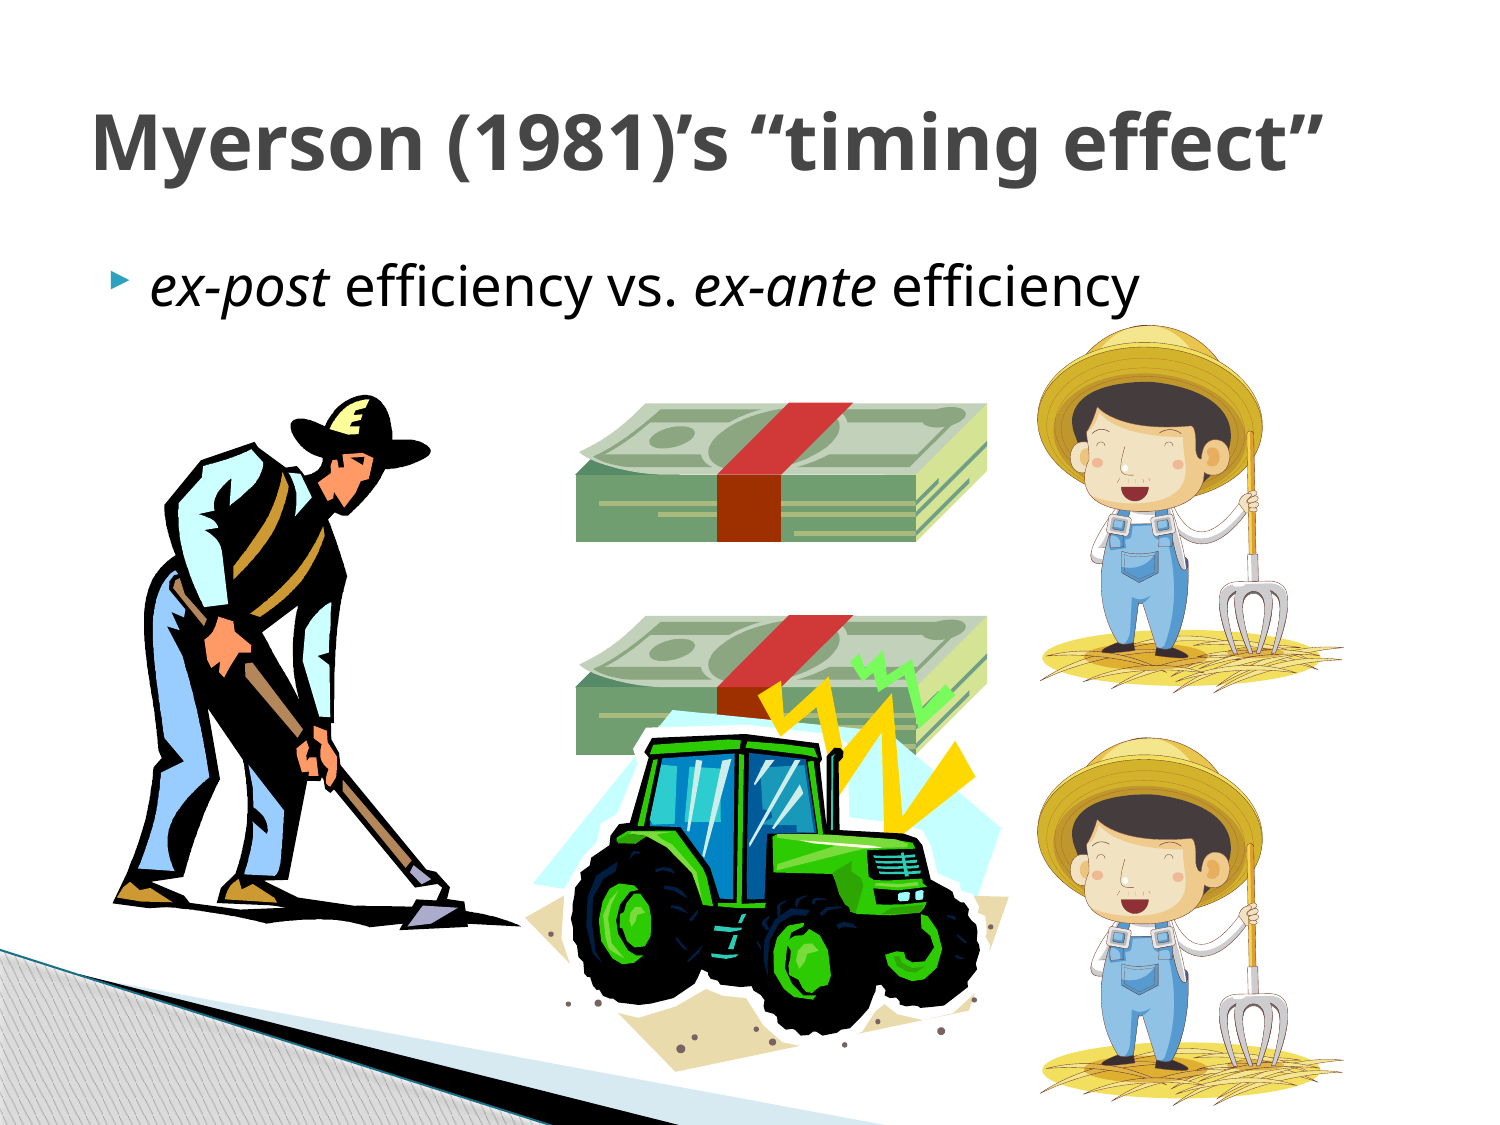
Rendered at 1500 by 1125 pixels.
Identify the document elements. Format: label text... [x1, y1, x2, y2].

list ex-post efficiency vs. ex-ante efficiency [75, 243, 1425, 986]
title Myerson (1981)’s “timing effect” [75, 45, 1425, 233]
picture [1037, 324, 1345, 694]
picture [574, 399, 991, 546]
picture [112, 387, 1009, 1072]
picture [1037, 737, 1345, 1107]
